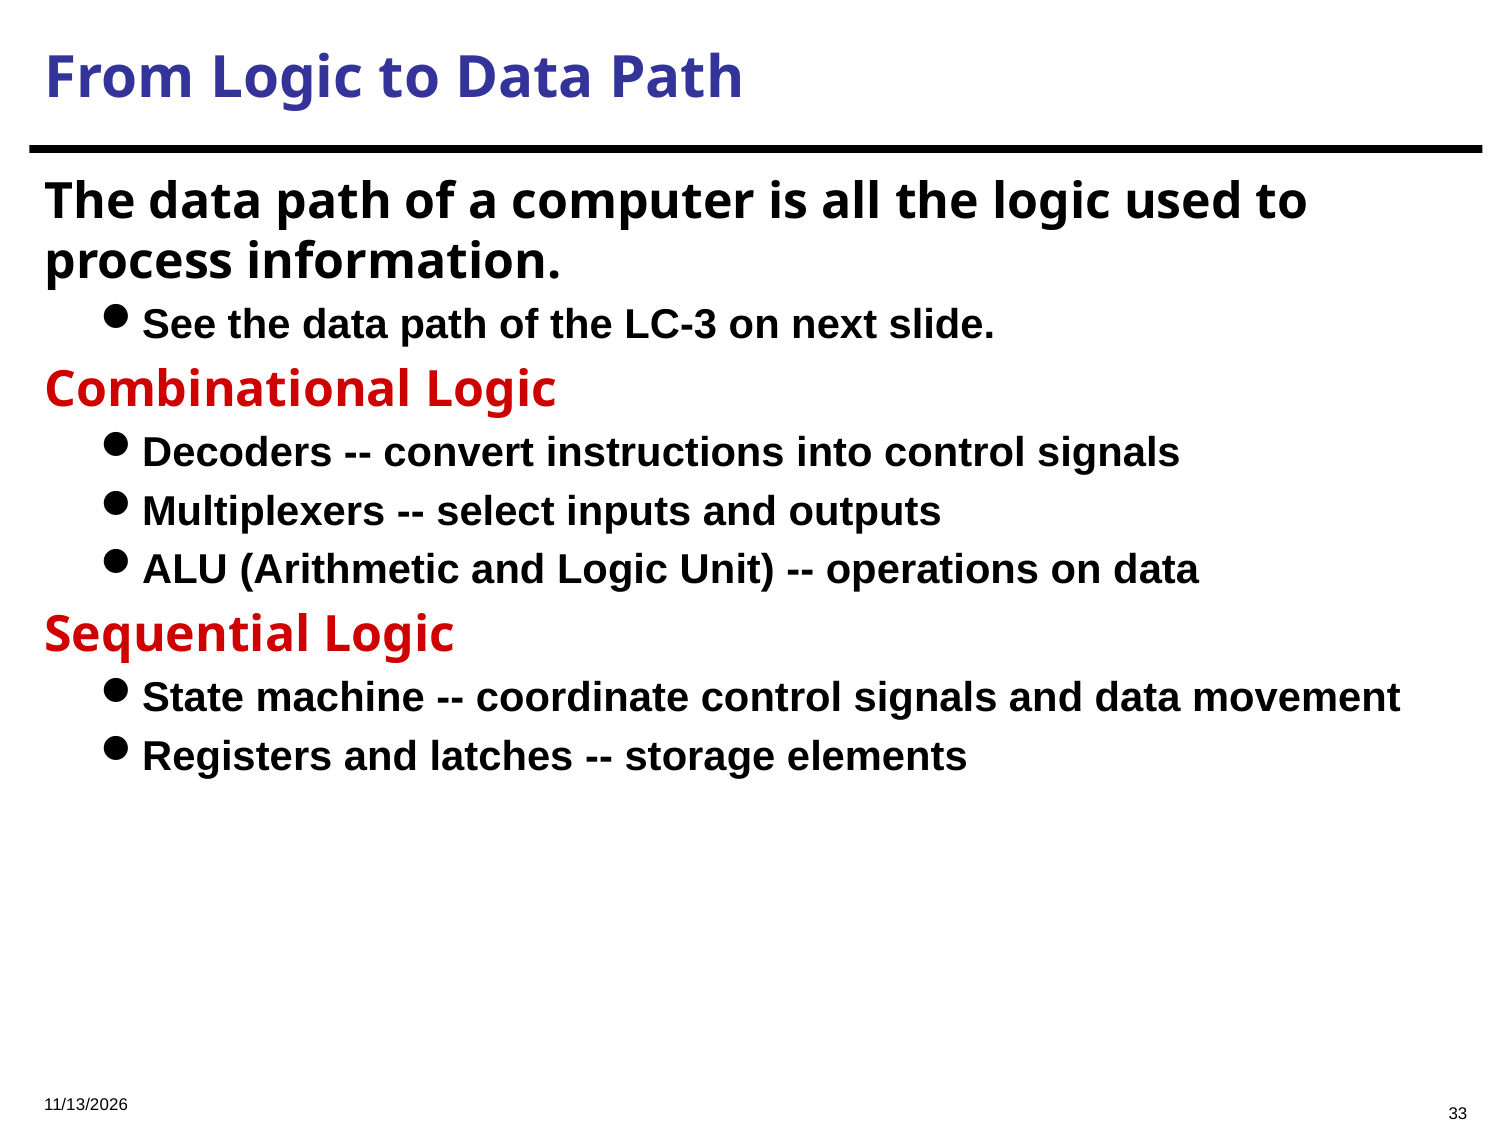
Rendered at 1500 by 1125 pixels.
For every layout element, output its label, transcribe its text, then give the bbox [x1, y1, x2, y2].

list The data path of a computer is all the logic used to process information. See the data path of the LC-3 on next slide. Combinational Logic Decoders -- convert instructions into control signals Multiplexers -- select inputs and outputs ALU (Arithmetic and Logic Unit) -- operations on data Sequential Logic State machine -- coordinate control signals and data movement Registers and latches -- storage elements [29, 160, 1480, 1061]
title From Logic to Data Path [29, 11, 1480, 138]
slide_number 33 [1032, 1075, 1483, 1113]
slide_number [29, 1075, 405, 1113]
